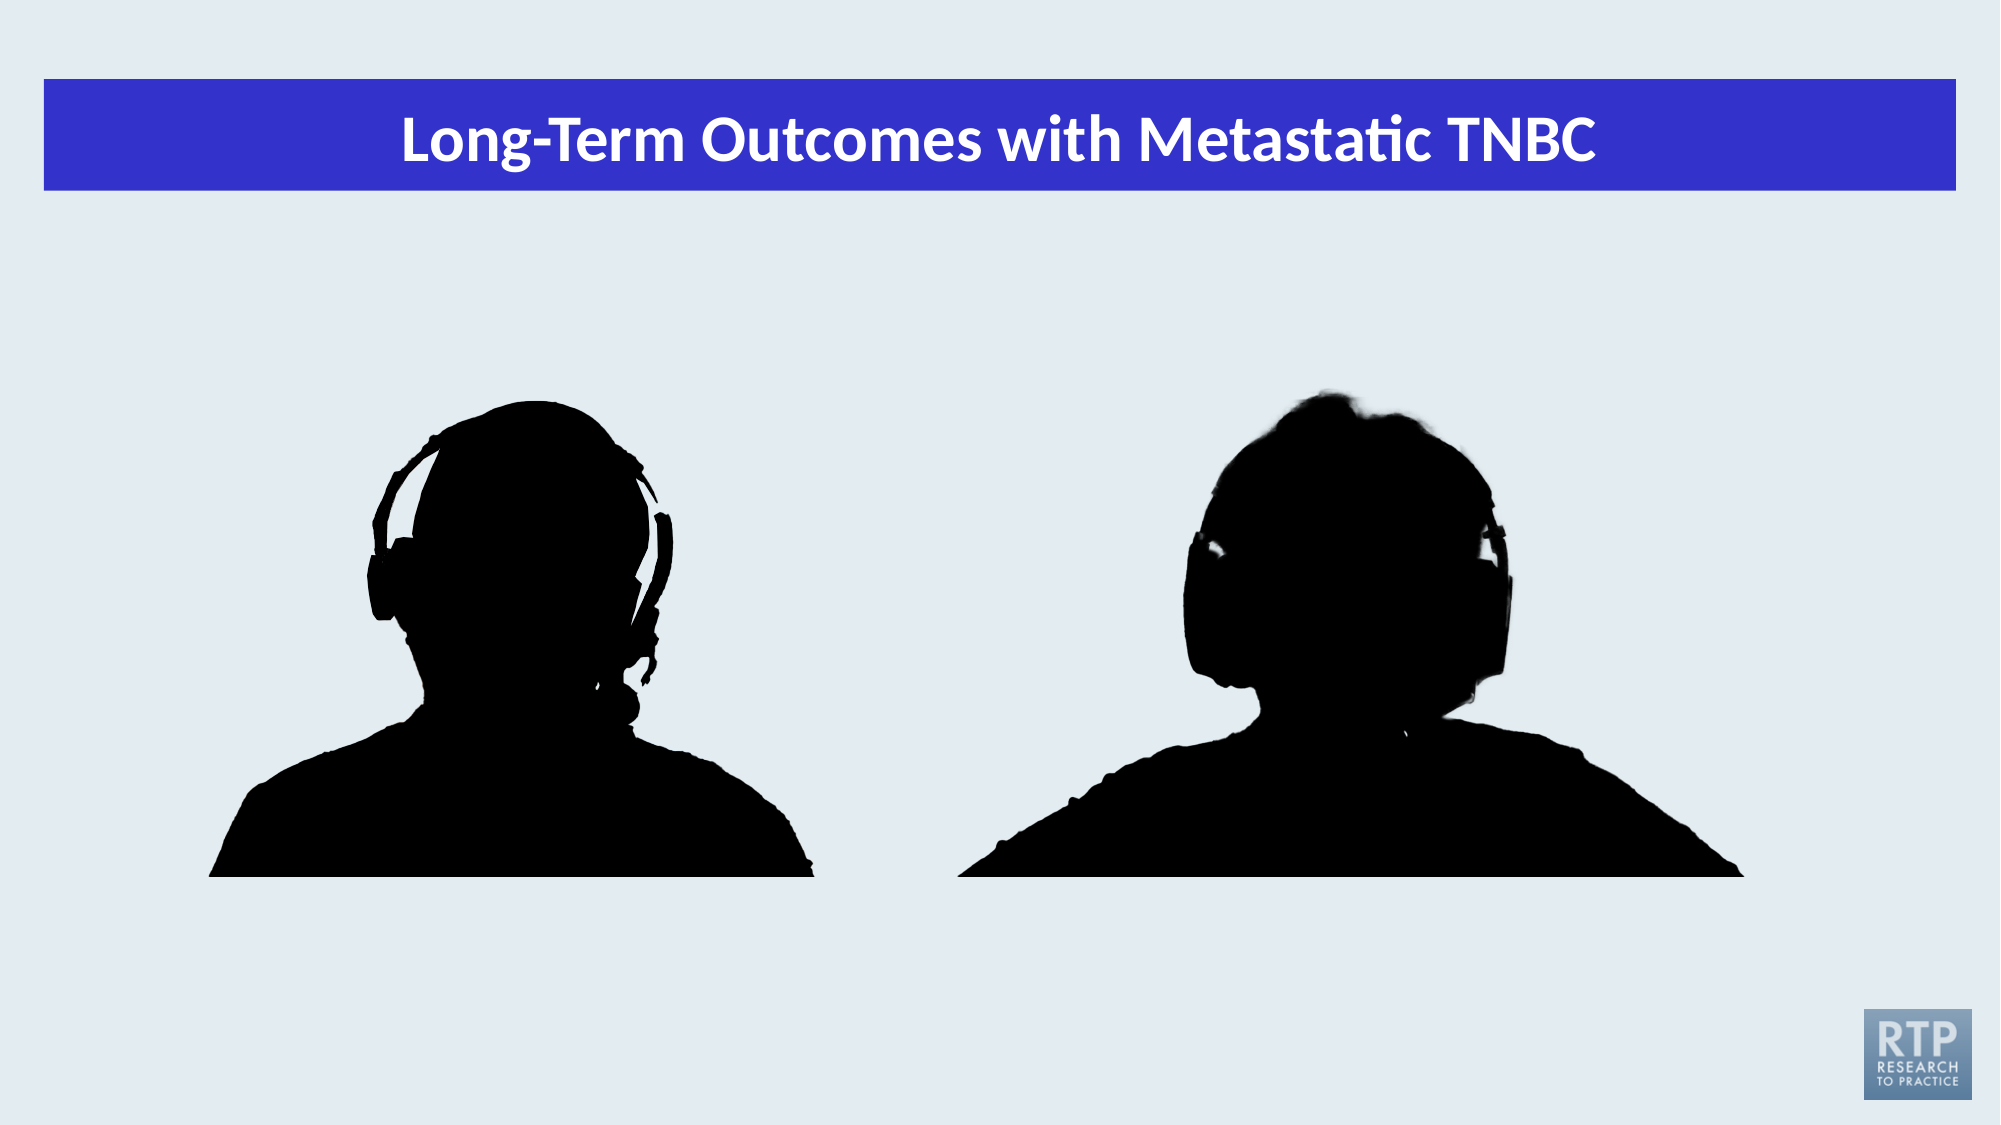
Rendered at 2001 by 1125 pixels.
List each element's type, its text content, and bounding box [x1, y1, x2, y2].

picture [0, 350, 1763, 877]
text_box Dose Reduction [1864, 1009, 1972, 1100]
text_box Long-Term Outcomes with Metastatic TNBC [43, 79, 1956, 191]
